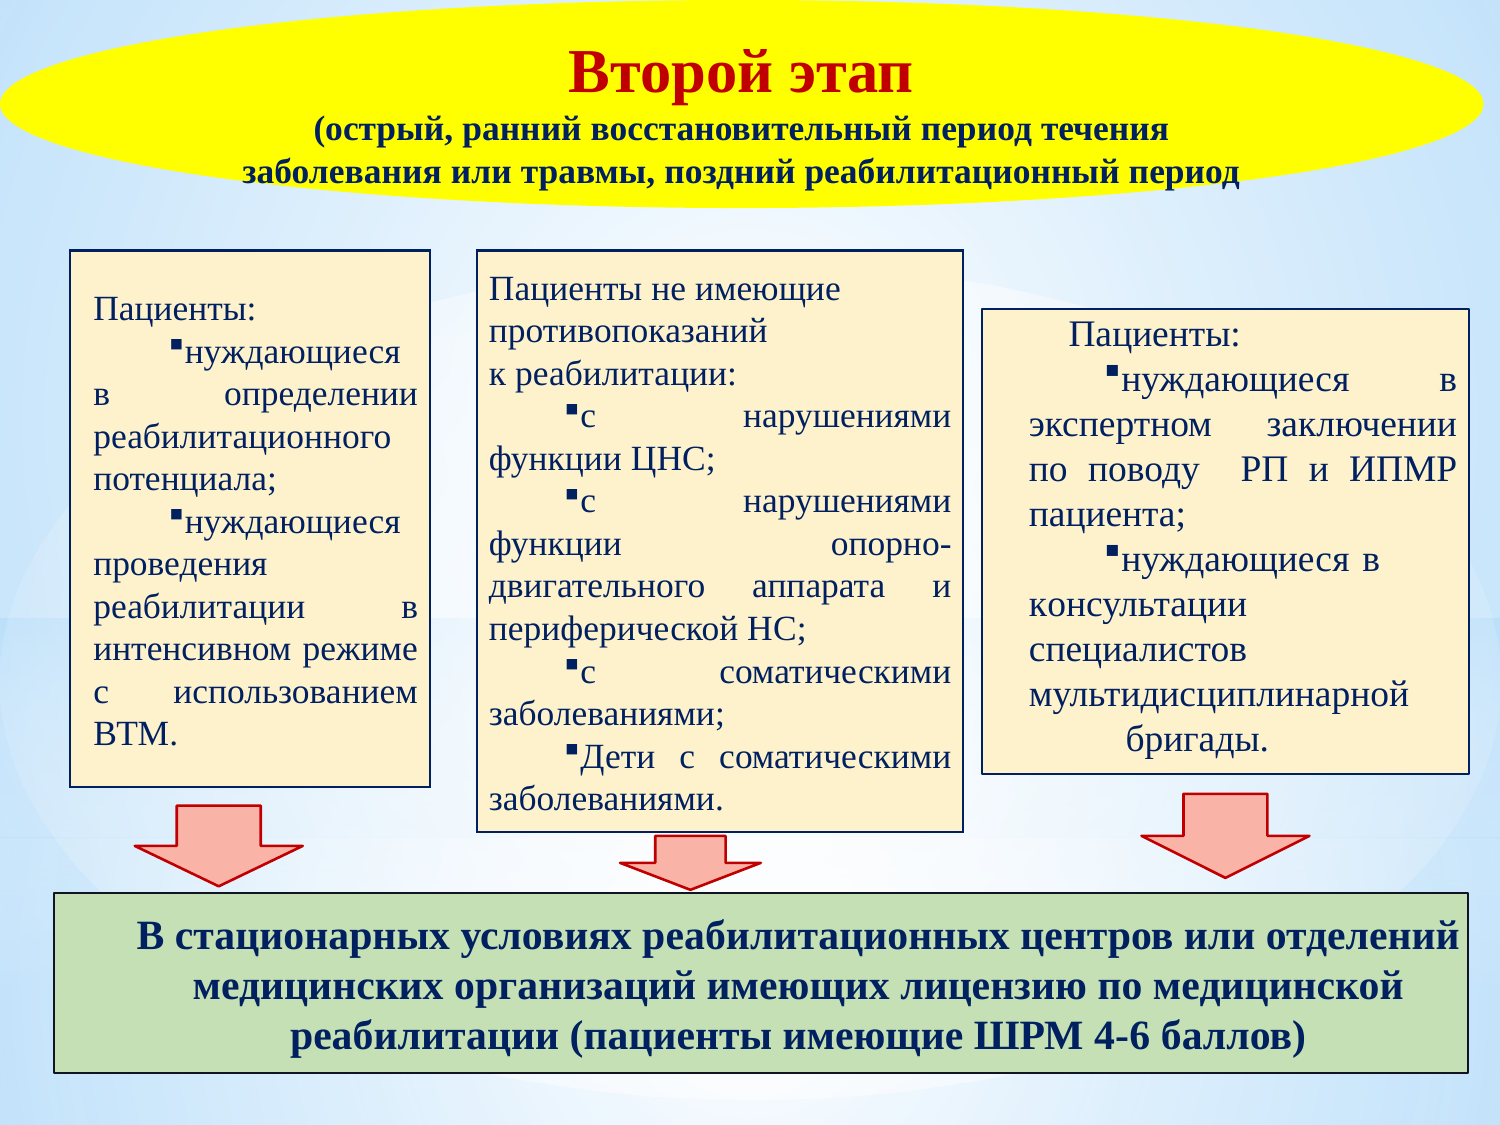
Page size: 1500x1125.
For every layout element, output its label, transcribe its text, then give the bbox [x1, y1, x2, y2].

text_box Пациенты: нуждающиеся в определении реабилитационного потенциала; нуждающиеся проведения реабилитации в интенсивном режиме с использованием ВТМ. [69, 250, 430, 788]
text_box В стационарных условиях реабилитационных центров или отделений медицинских организаций имеющих лицензию по медицинской реабилитации (пациенты имеющие ШРМ 4-6 баллов) [53, 893, 1468, 1073]
text_box [1140, 792, 1311, 880]
text_box [133, 804, 304, 888]
text_box Пациенты: нуждающиеся в экспертном заключении по поводу РП и ИПМР пациента; нуждающиеся в консультации специалистов мультидисциплинарной бригады. [981, 308, 1470, 775]
text_box Второй этап (острый, ранний восстановительный период течения заболевания или травмы, поздний реабилитационный период [0, 0, 1484, 209]
text_box [618, 834, 763, 892]
text_box Пациенты не имеющие противопоказаний к реабилитации: с нарушениями функции ЦНС; с нарушениями функции опорно-двигательного аппарата и периферической НС; с соматическими заболеваниями; Дети с соматическими заболеваниями. [477, 250, 964, 832]
